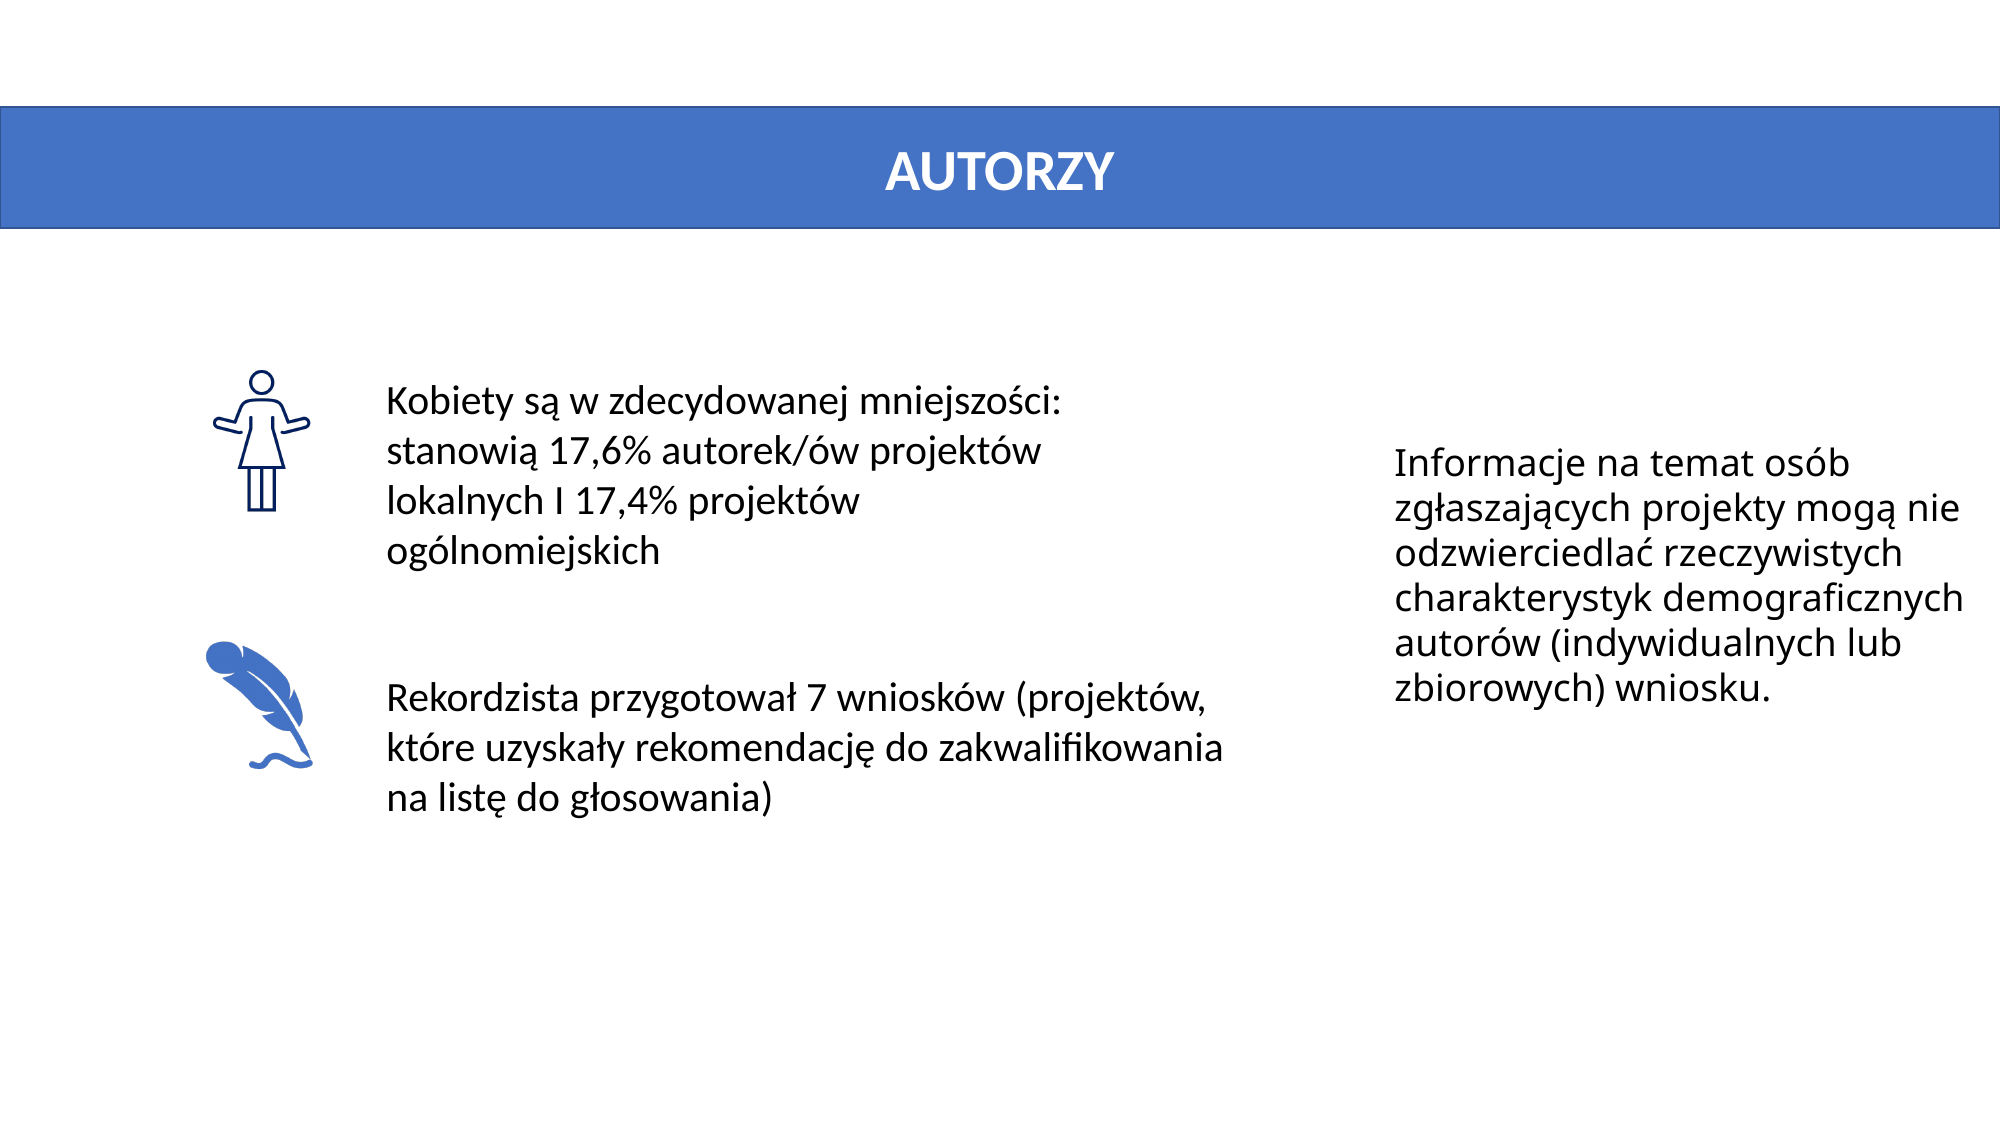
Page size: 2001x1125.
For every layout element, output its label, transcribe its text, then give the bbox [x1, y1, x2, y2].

picture [186, 365, 337, 516]
text_box AUTORZY [0, 106, 2000, 229]
text_box Informacje na temat osób zgłaszających projekty mogą nie odzwierciedlać rzeczywistych charakterystyk demograficznych autorów (indywidualnych lub zbiorowych) wniosku. [1379, 431, 2000, 717]
picture [186, 629, 337, 780]
text_box Rekordzista przygotował 7 wniosków (projektów, które uzyskały rekomendację do zakwalifikowania na listę do głosowania) [371, 662, 1273, 872]
text_box Kobiety są w zdecydowanej mniejszości: stanowią 17,6% autorek/ów projektów lokalnych I 17,4% projektów ogólnomiejskich [371, 365, 1152, 662]
